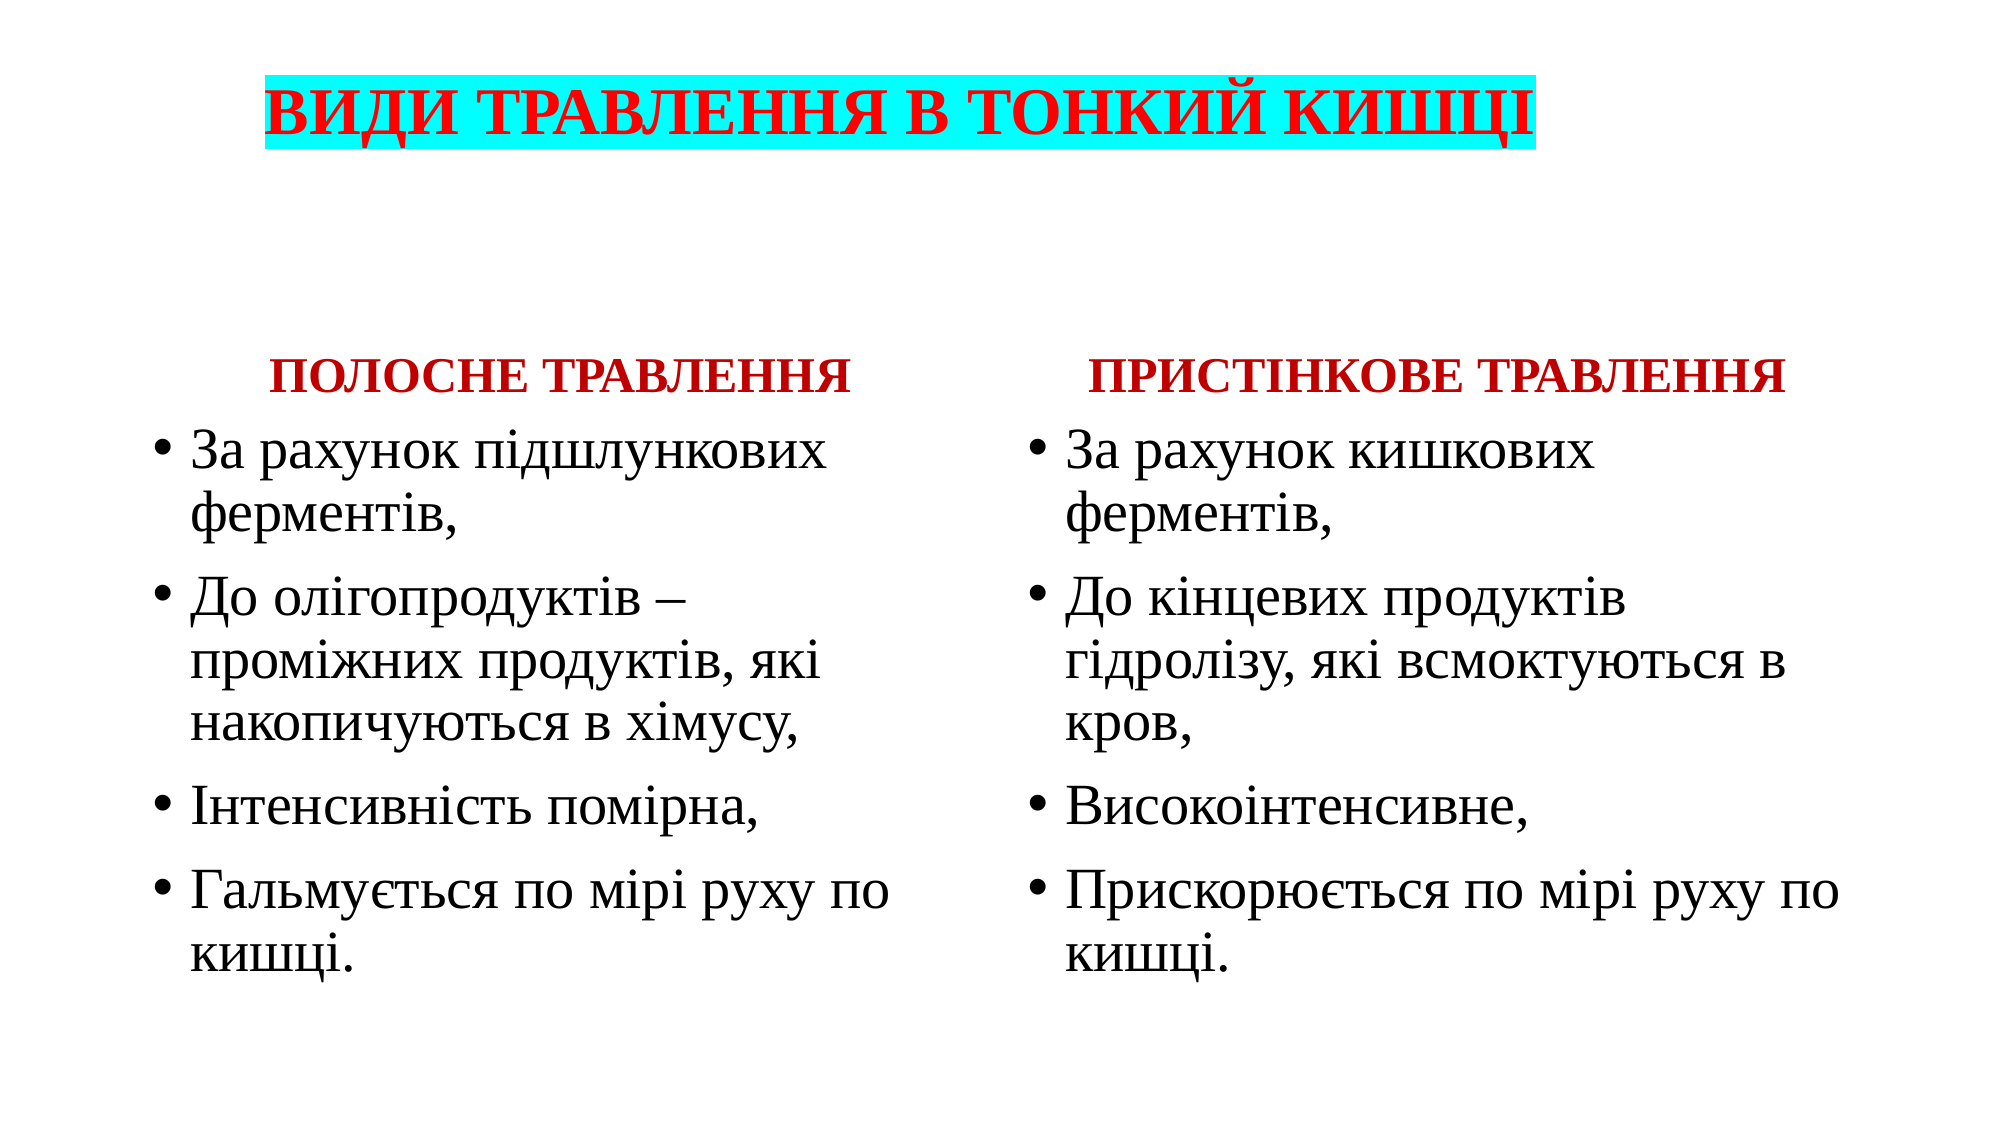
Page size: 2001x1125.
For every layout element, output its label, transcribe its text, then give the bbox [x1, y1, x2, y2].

list ПОЛОСНЕ ТРАВЛЕННЯ [137, 275, 984, 410]
list За рахунок кишкових ферментів, До кінцевих продуктів гідролізу, які всмоктуються в кров, Високоінтенсивне, Прискорюється по мірі руху по кишці. [1012, 410, 1863, 1016]
list За рахунок підшлункових ферментів, До олігопродуктів – проміжних продуктів, які накопичуються в хімусу, Інтенсивність помірна, Гальмується по мірі руху по кишці. [137, 410, 984, 1016]
title ВИДИ ТРАВЛЕННЯ В ТОНКИЙ КИШЦІ [249, 45, 1733, 181]
list ПРИСТІНКОВЕ ТРАВЛЕННЯ [1012, 275, 1863, 410]
